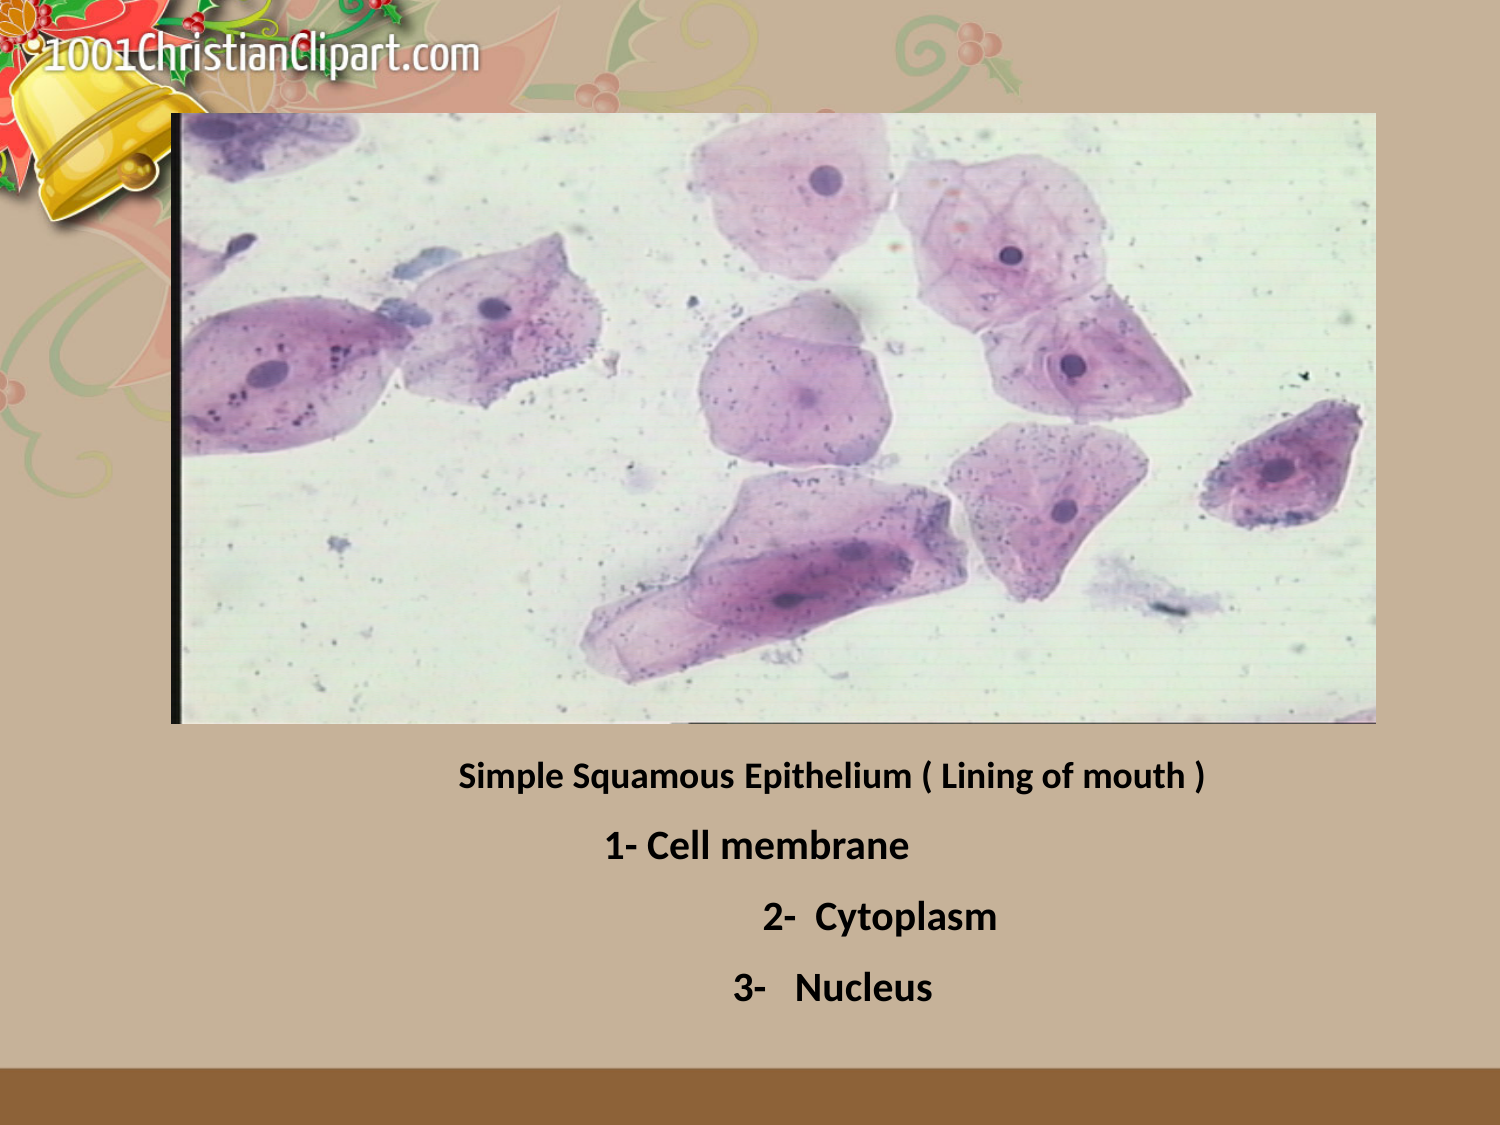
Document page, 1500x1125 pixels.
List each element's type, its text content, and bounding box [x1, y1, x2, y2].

picture [0, 0, 1500, 1125]
text_box Simple Squamous Epithelium ( Lining of mouth ) 1- Cell membrane 2- Cytoplasm 3- Nucleus [360, 739, 1306, 1017]
